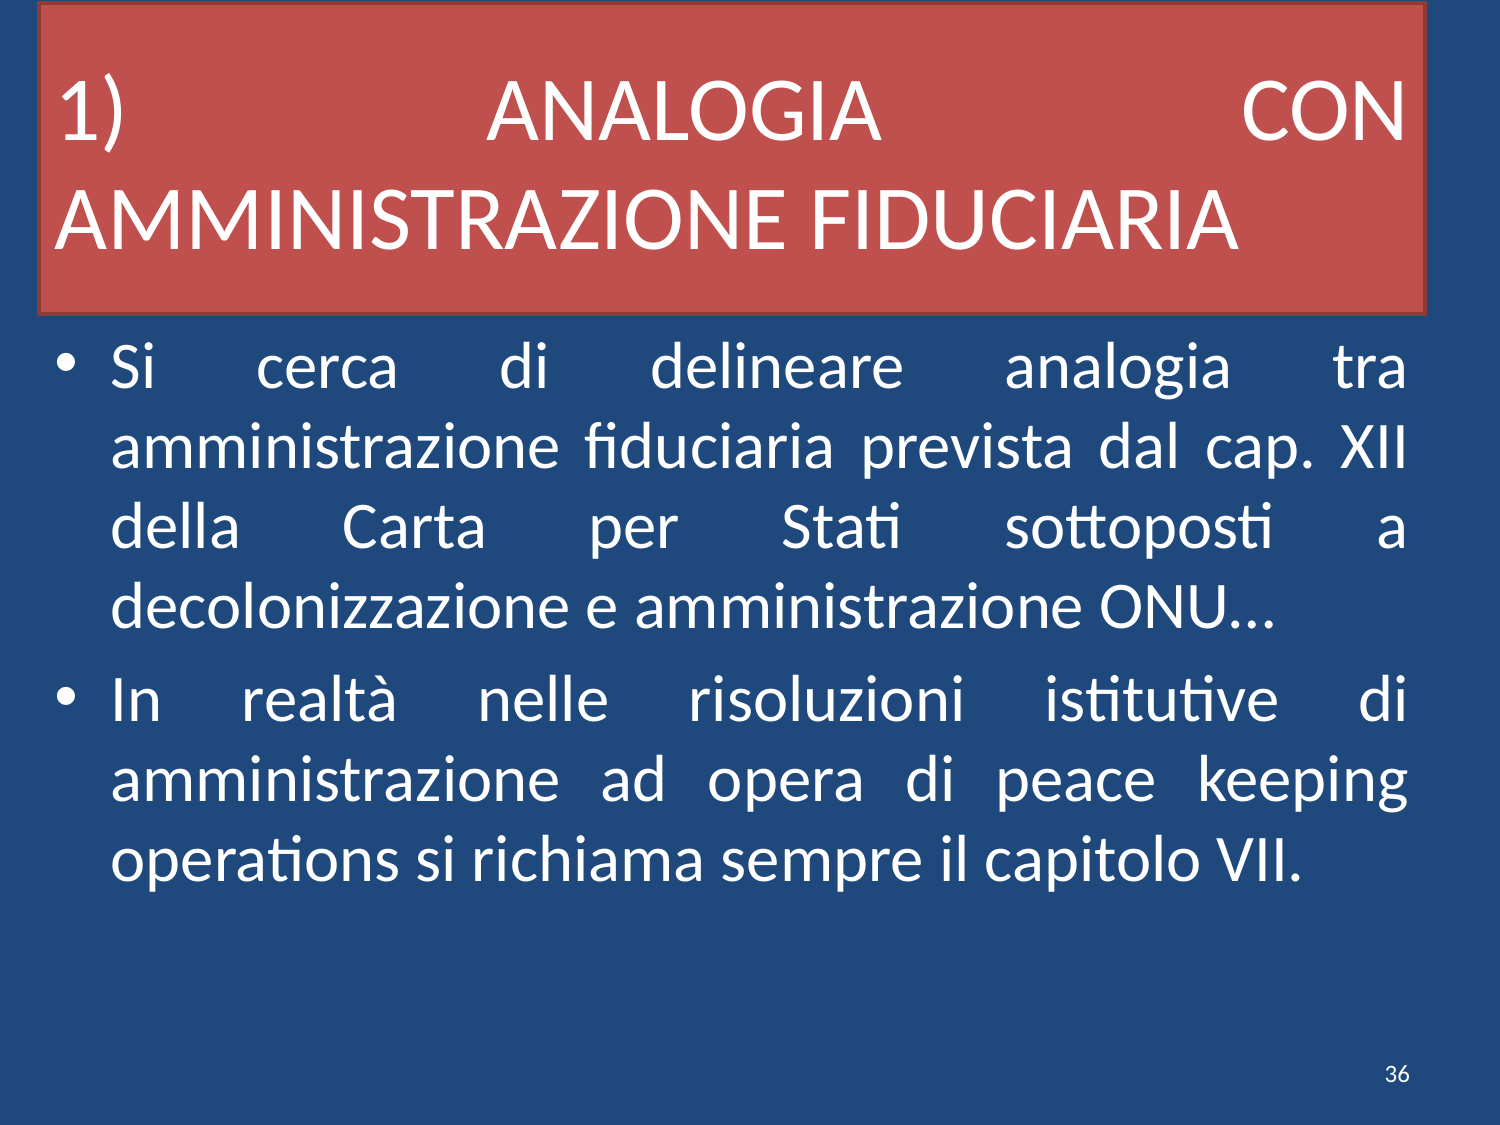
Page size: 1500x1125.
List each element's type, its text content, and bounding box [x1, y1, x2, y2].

title 1) ANALOGIA CON AMMINISTRAZIONE FIDUCIARIA [37, 1, 1427, 316]
list Si cerca di delineare analogia tra amministrazione fiduciaria prevista dal cap. XII della Carta per Stati sottoposti a decolonizzazione e amministrazione ONU… In realtà nelle risoluzioni istitutive di amministrazione ad opera di peace keeping operations si richiama sempre il capitolo VII. [39, 313, 1425, 1103]
slide_number 36 [1074, 1042, 1425, 1103]
